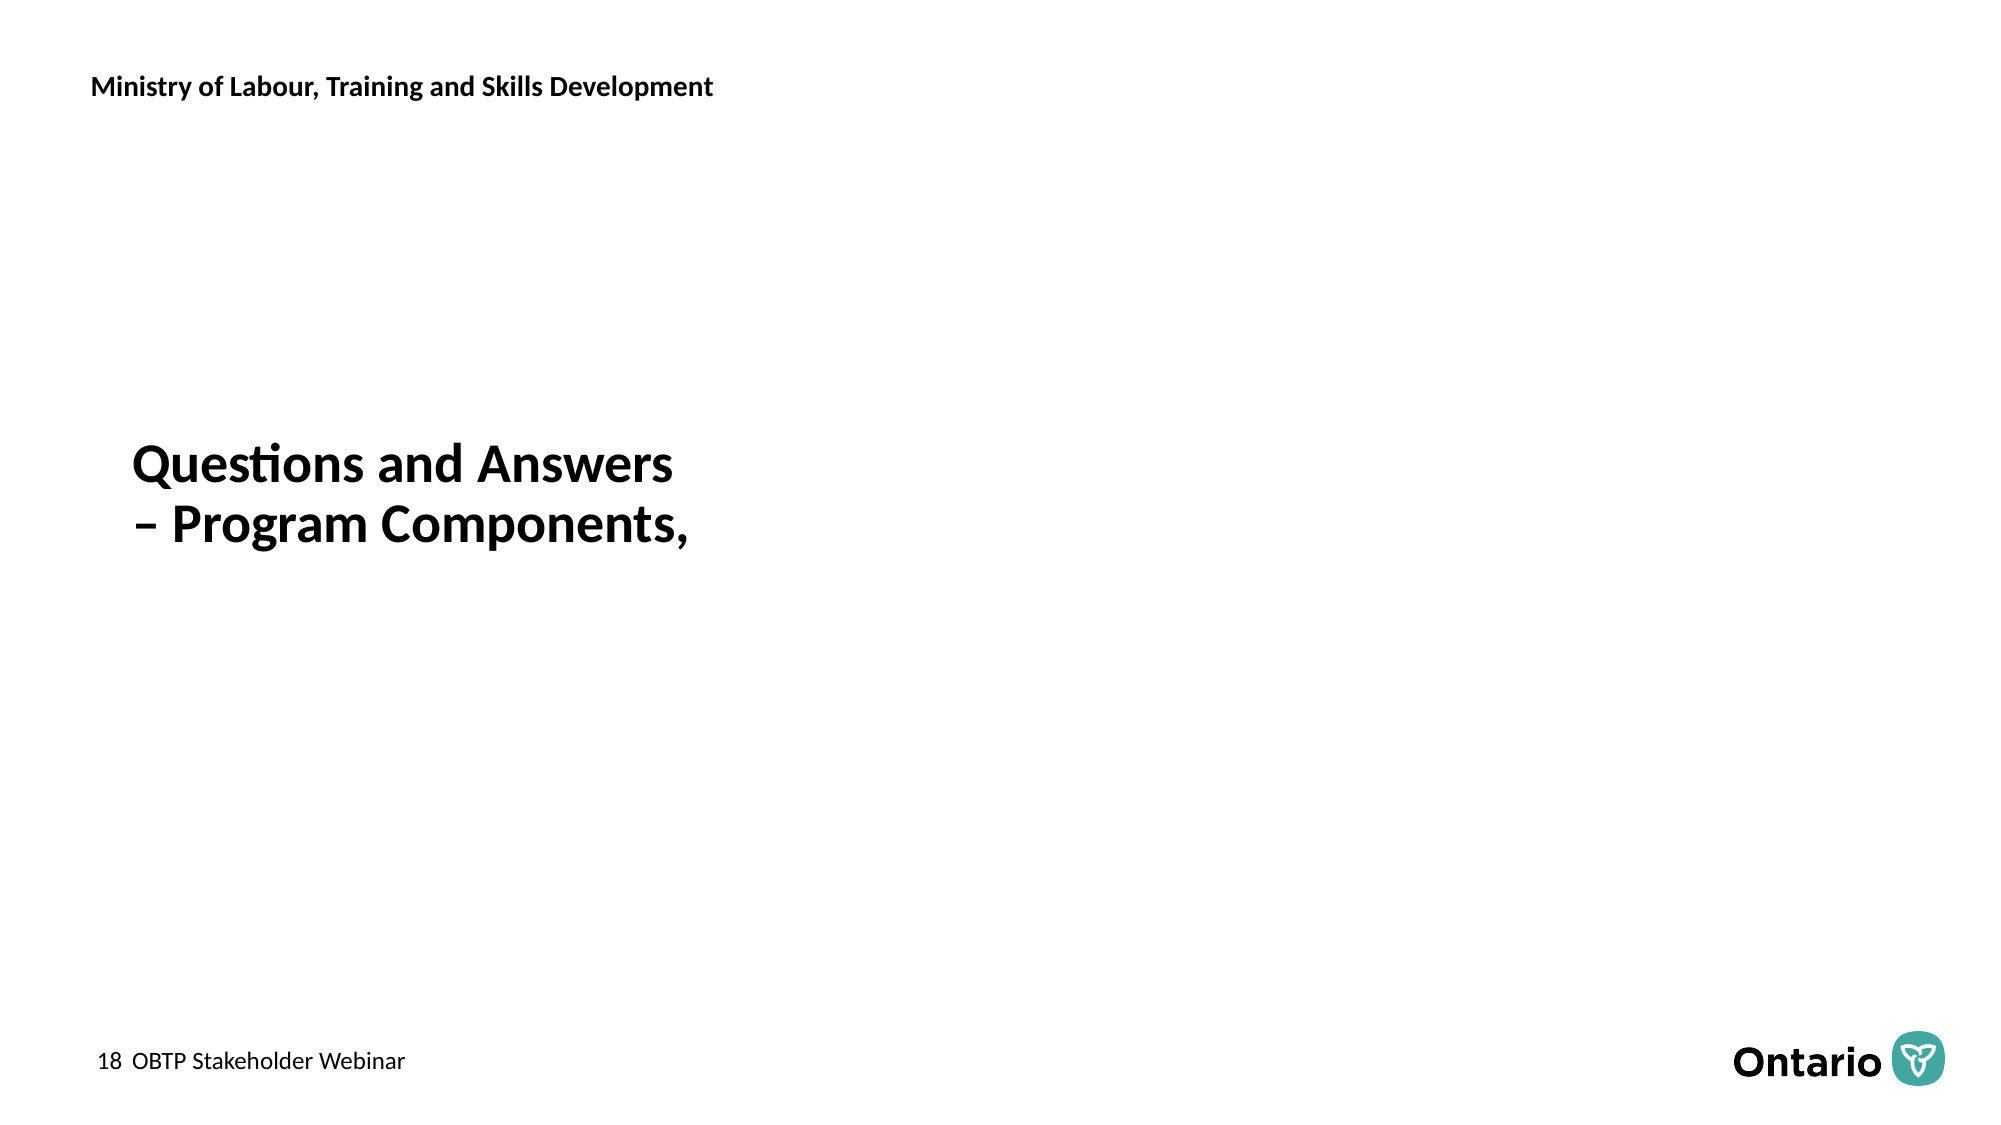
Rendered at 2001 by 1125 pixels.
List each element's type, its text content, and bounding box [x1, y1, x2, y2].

footer OBTP Stakeholder Webinar [117, 1029, 727, 1090]
title Questions and Answers – Program Components, [117, 371, 727, 563]
slide_number 18 [81, 1029, 117, 1090]
picture [1734, 1031, 1945, 1086]
